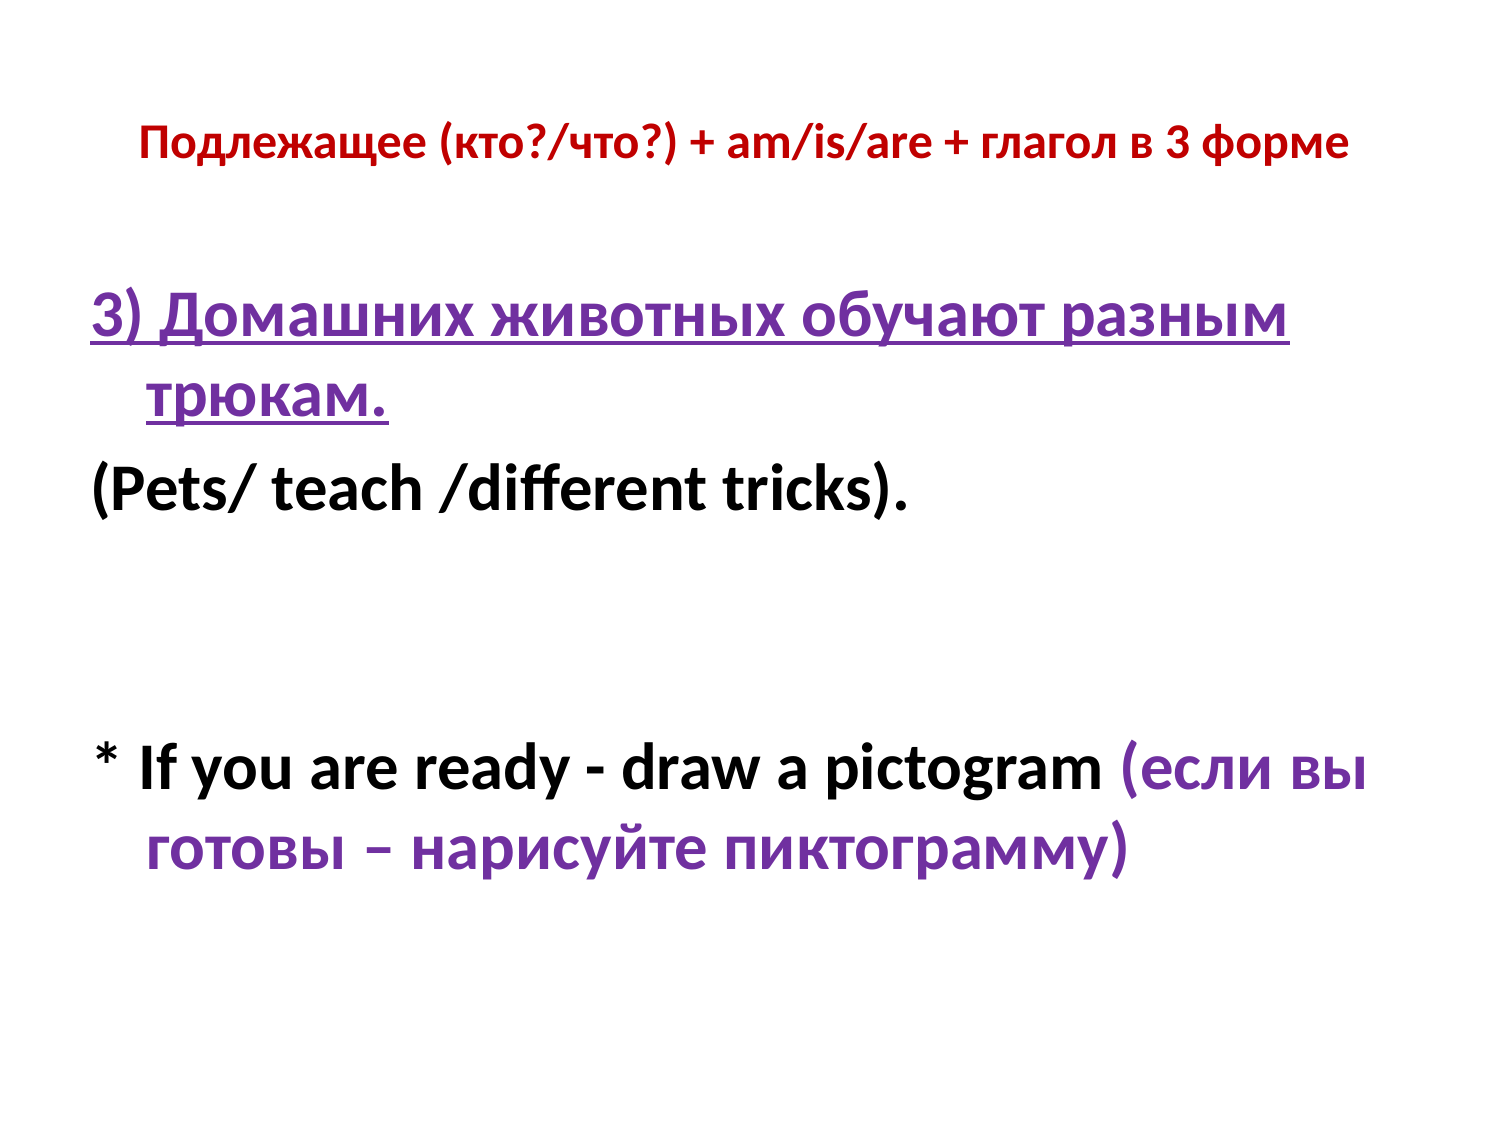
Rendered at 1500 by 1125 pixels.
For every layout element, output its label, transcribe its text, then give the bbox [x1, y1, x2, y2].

title Подлежащее (кто?/что?) + am/is/are + глагол в 3 форме [75, 45, 1425, 233]
list 3) Домашних животных обучают разным трюкам. (Pets/ teach /different tricks). * If you are ready - draw a pictogram (если вы готовы – нарисуйте пиктограмму) [75, 262, 1425, 1005]
